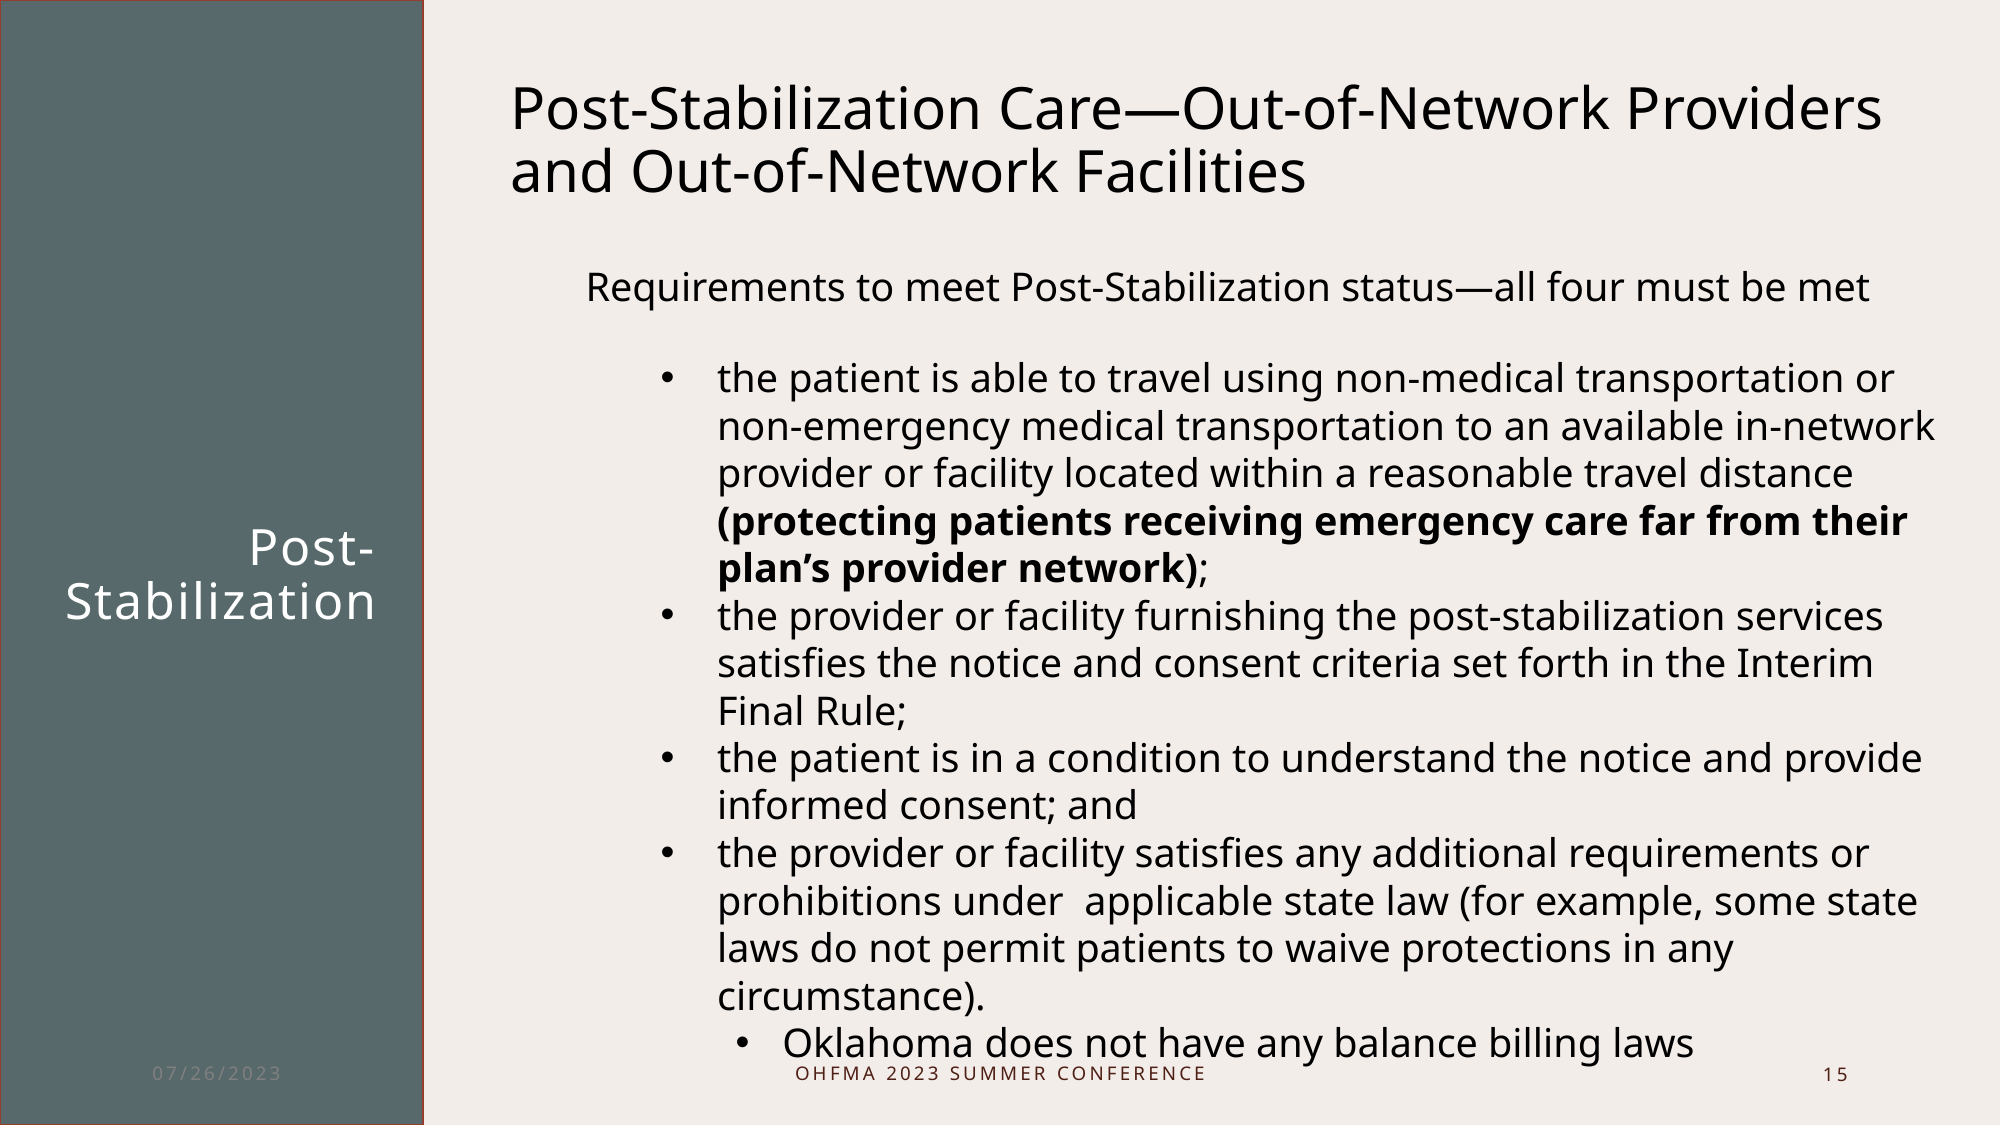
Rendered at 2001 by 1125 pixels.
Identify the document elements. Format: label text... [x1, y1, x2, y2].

title Post-Stabilization [25, 403, 393, 749]
slide_number 15 [1412, 1073, 1863, 1106]
text_box [0, 0, 424, 1125]
text_box Post-Stabilization Care—Out-of-Network Providers and Out-of-Network Facilities Requirements to meet Post-Stabilization status—all four must be met the patient is able to travel using non-medical transportation or non-emergency medical transportation to an available in-network provider or facility located within a reasonable travel distance (protecting patients receiving emergency care far from their plan’s provider network); the provider or facility furnishing the post-stabilization services satisfies the notice and consent criteria set forth in the Interim Final Rule; the patient is in a condition to understand the notice and provide informed consent; and the provider or facility satisfies any additional requirements or prohibitions under applicable state law (for example, some state laws do not permit patients to waive protections in any circumstance). Oklahoma does not have any balance billing laws [495, 71, 1975, 1073]
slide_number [137, 1042, 588, 1103]
footer OHFMA 2023 Summer Conference [662, 1073, 1338, 1103]
